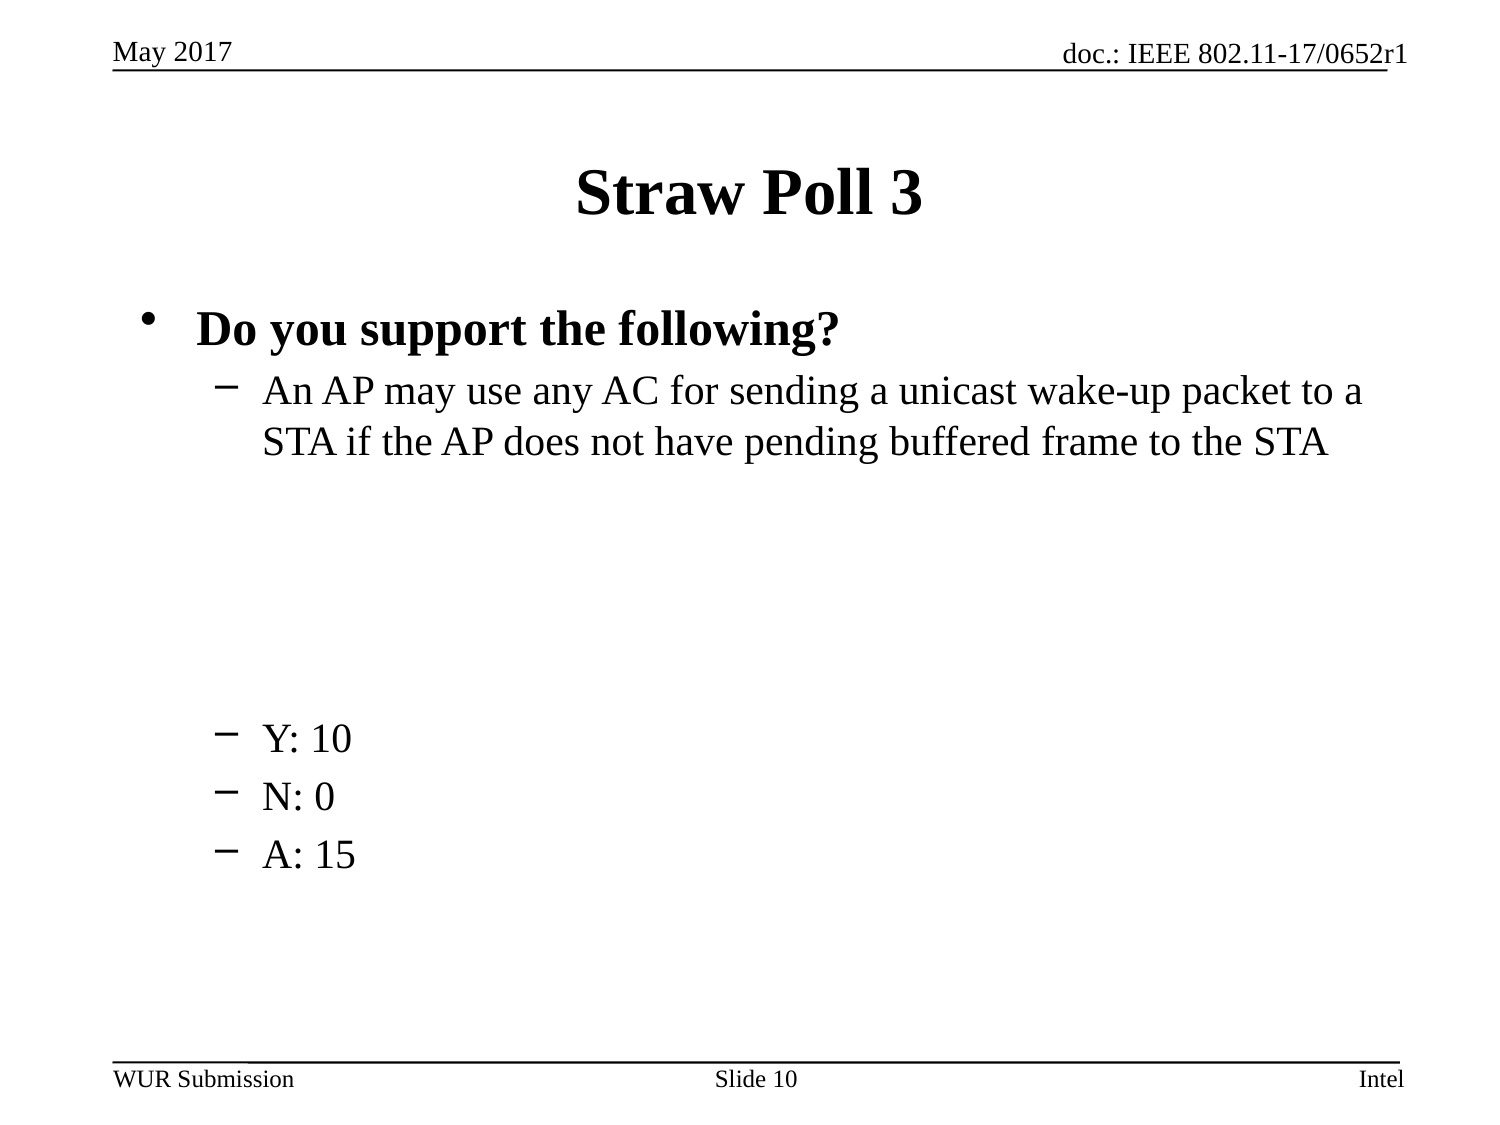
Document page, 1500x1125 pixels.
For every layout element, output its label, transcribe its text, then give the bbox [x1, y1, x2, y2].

list Do you support the following? An AP may use any AC for sending a unicast wake-up packet to a STA if the AP does not have pending buffered frame to the STA Y: 10 N: 0 A: 15 [124, 287, 1401, 963]
slide_number Slide 10 [712, 1062, 800, 1093]
footer Intel [1358, 1062, 1405, 1093]
title Straw Poll 3 [112, 99, 1388, 276]
